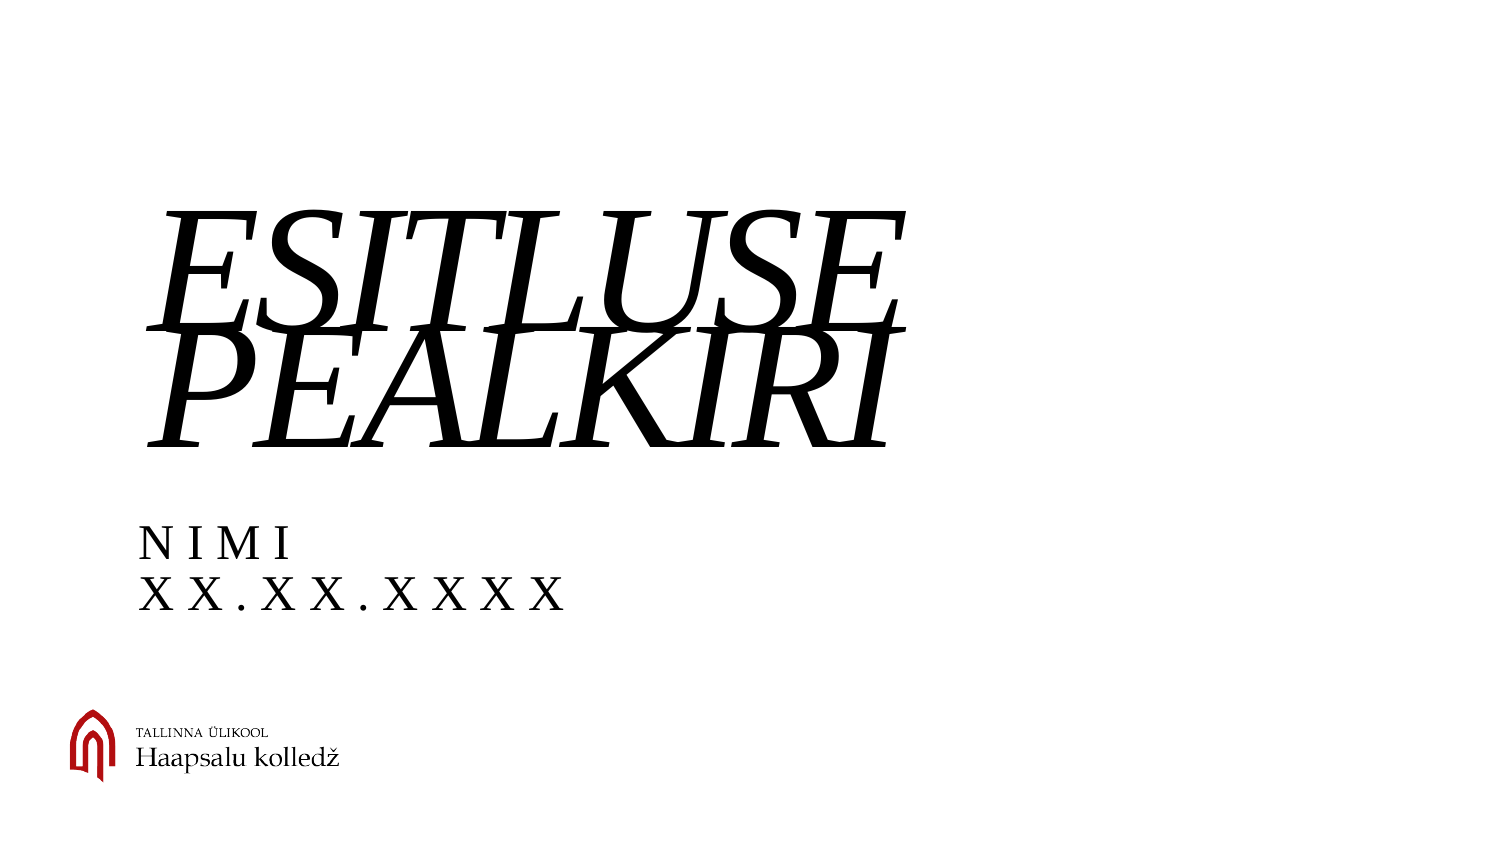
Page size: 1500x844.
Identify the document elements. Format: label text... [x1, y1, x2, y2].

title Esitluse pealkiri [134, 230, 1410, 415]
subtitle nimi xx.xx.xxxx [132, 506, 1311, 649]
picture [29, 667, 380, 828]
